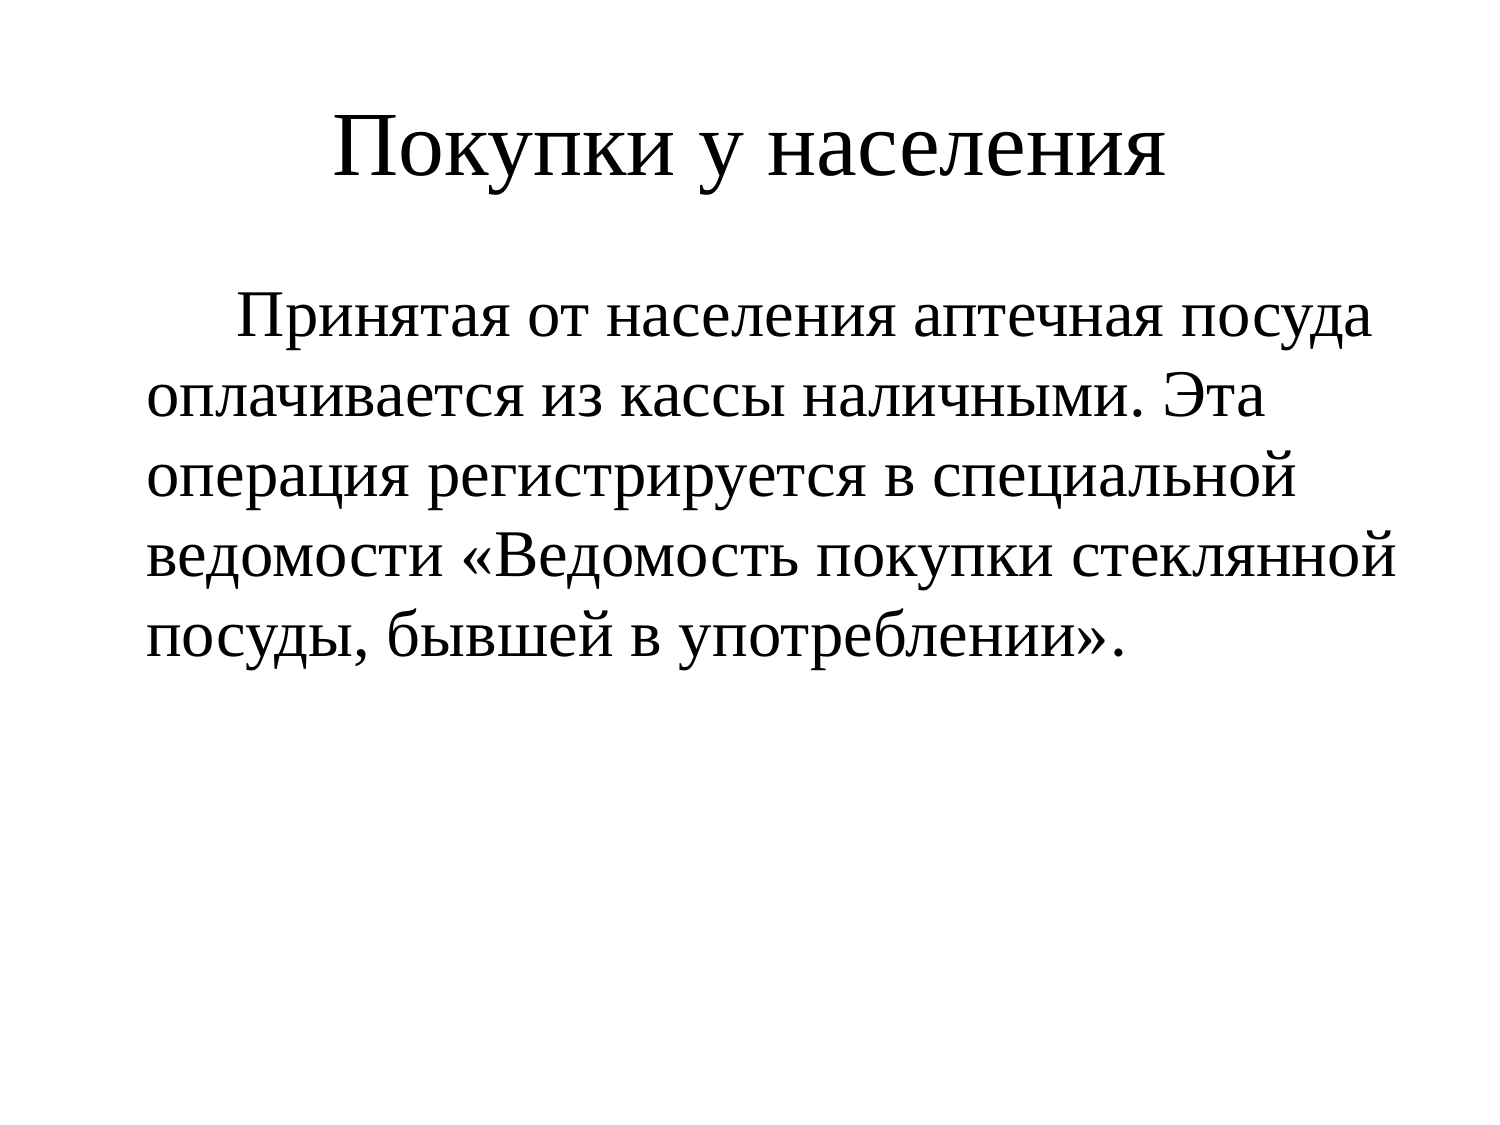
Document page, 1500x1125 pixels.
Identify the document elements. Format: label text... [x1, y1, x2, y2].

title Покупки у населения [75, 45, 1425, 233]
list Принятая от населения аптечная посуда оплачивается из кассы наличными. Эта операция регистрируется в специальной ведомости «Ведомость покупки стеклянной посуды, бывшей в употреблении». [75, 262, 1425, 1005]
